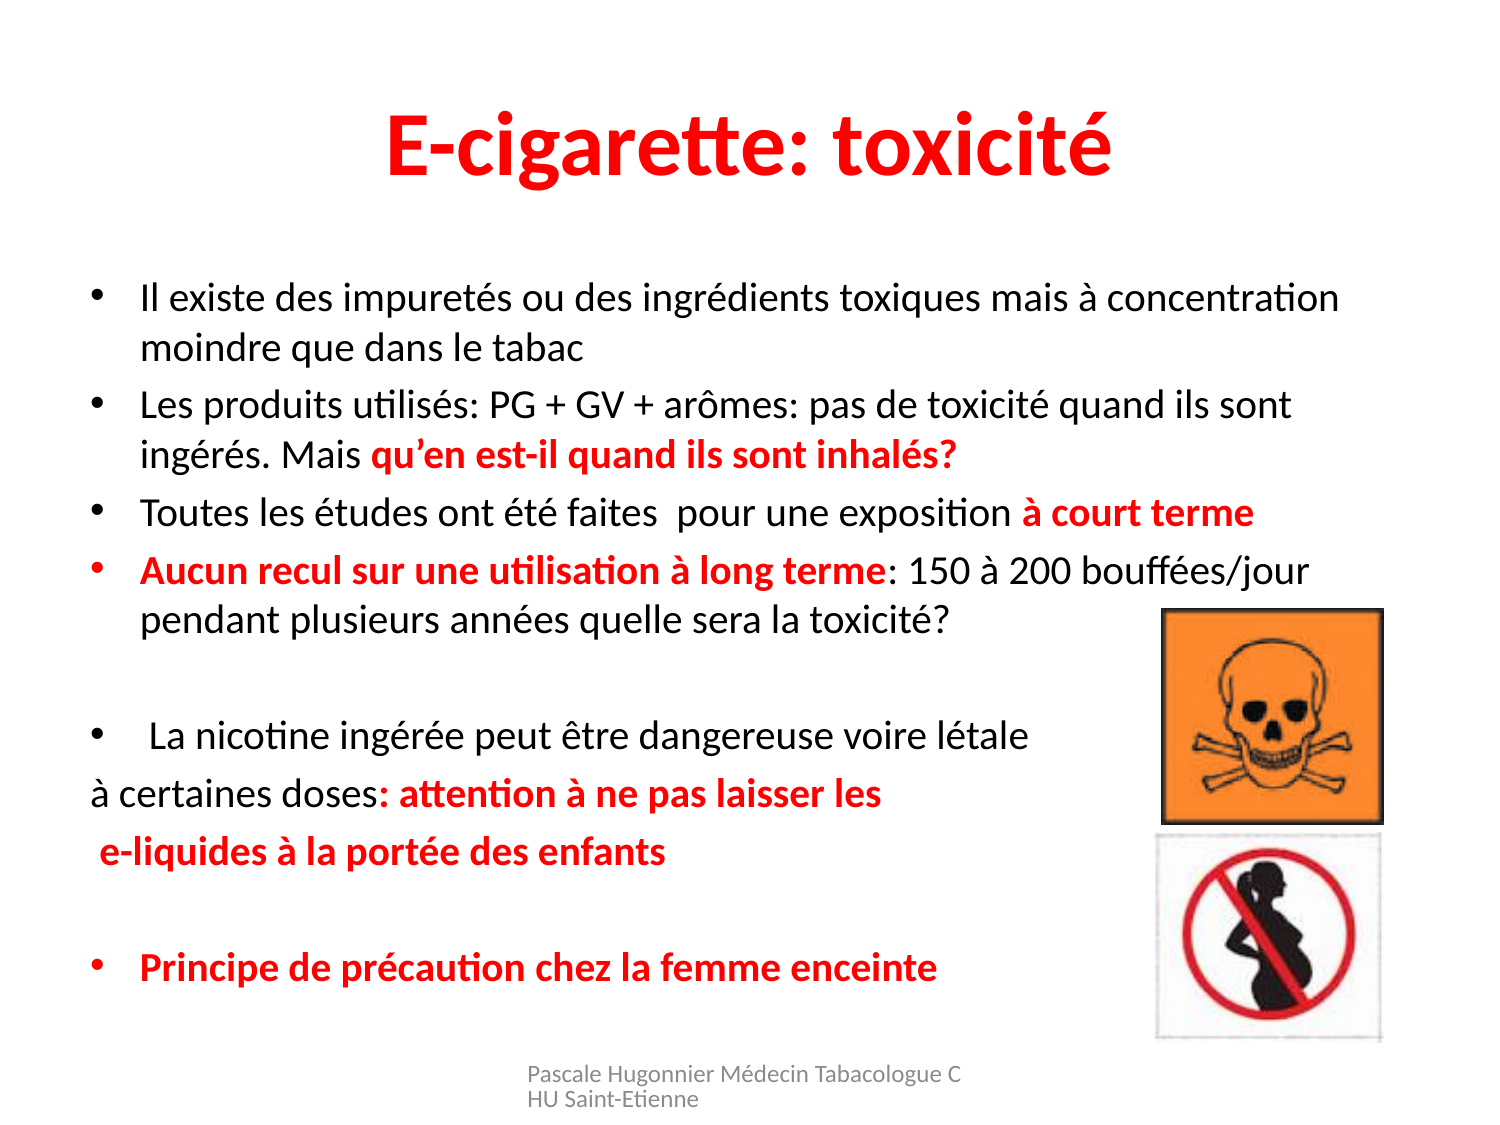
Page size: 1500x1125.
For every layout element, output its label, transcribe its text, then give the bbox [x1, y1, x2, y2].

picture [1161, 607, 1384, 825]
title E-cigarette: toxicité [75, 45, 1425, 233]
picture [1154, 831, 1384, 1043]
list Il existe des impuretés ou des ingrédients toxiques mais à concentration moindre que dans le tabac Les produits utilisés: PG + GV + arômes: pas de toxicité quand ils sont ingérés. Mais qu’en est-il quand ils sont inhalés? Toutes les études ont été faites pour une exposition à court terme Aucun recul sur une utilisation à long terme: 150 à 200 bouffées/jour pendant plusieurs années quelle sera la toxicité? La nicotine ingérée peut être dangereuse voire létale à certaines doses: attention à ne pas laisser les e-liquides à la portée des enfants Principe de précaution chez la femme enceinte [75, 262, 1425, 1005]
footer Pascale Hugonnier Médecin Tabacologue CHU Saint-Etienne [512, 1042, 988, 1103]
